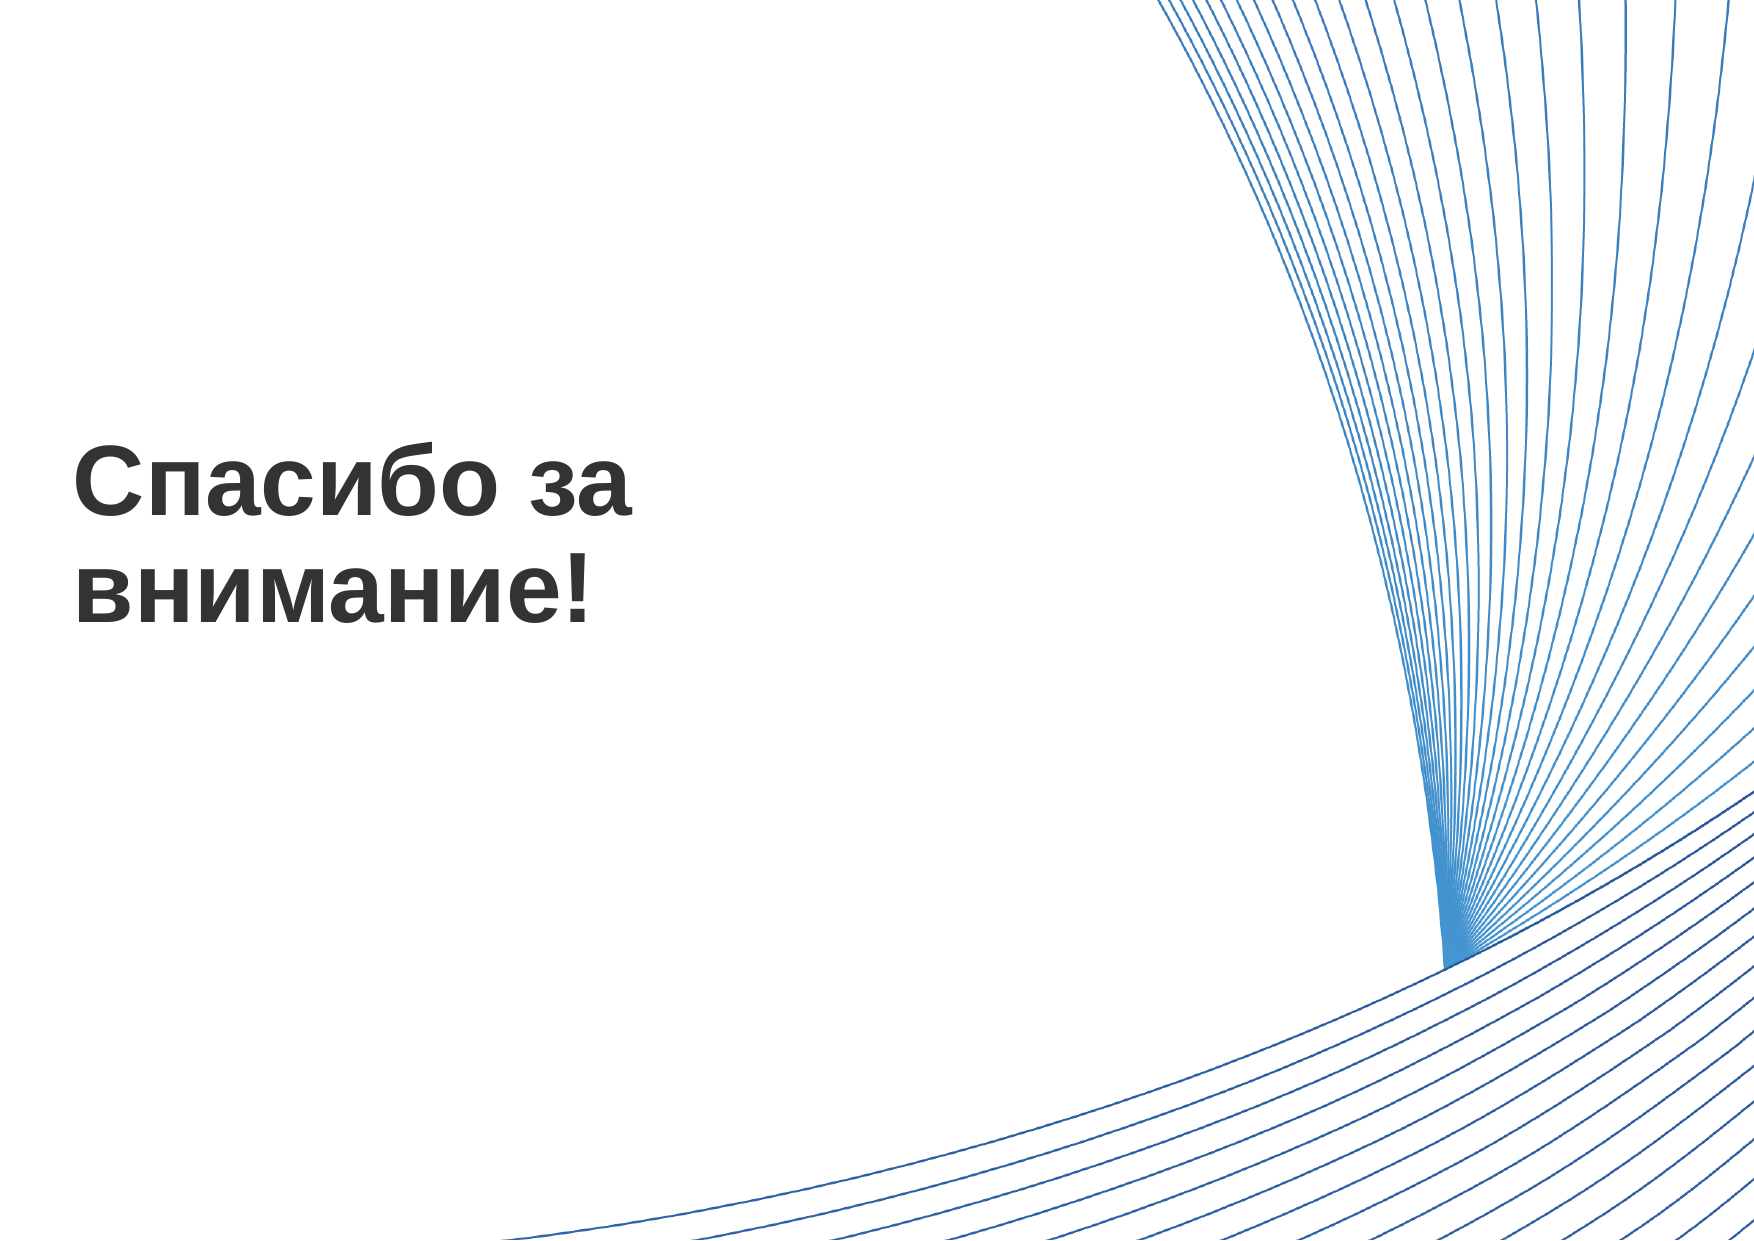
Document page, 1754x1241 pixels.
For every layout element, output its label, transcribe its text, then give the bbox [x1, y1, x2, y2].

list Спасибо за внимание! [72, 428, 861, 757]
picture [0, 0, 1754, 1240]
